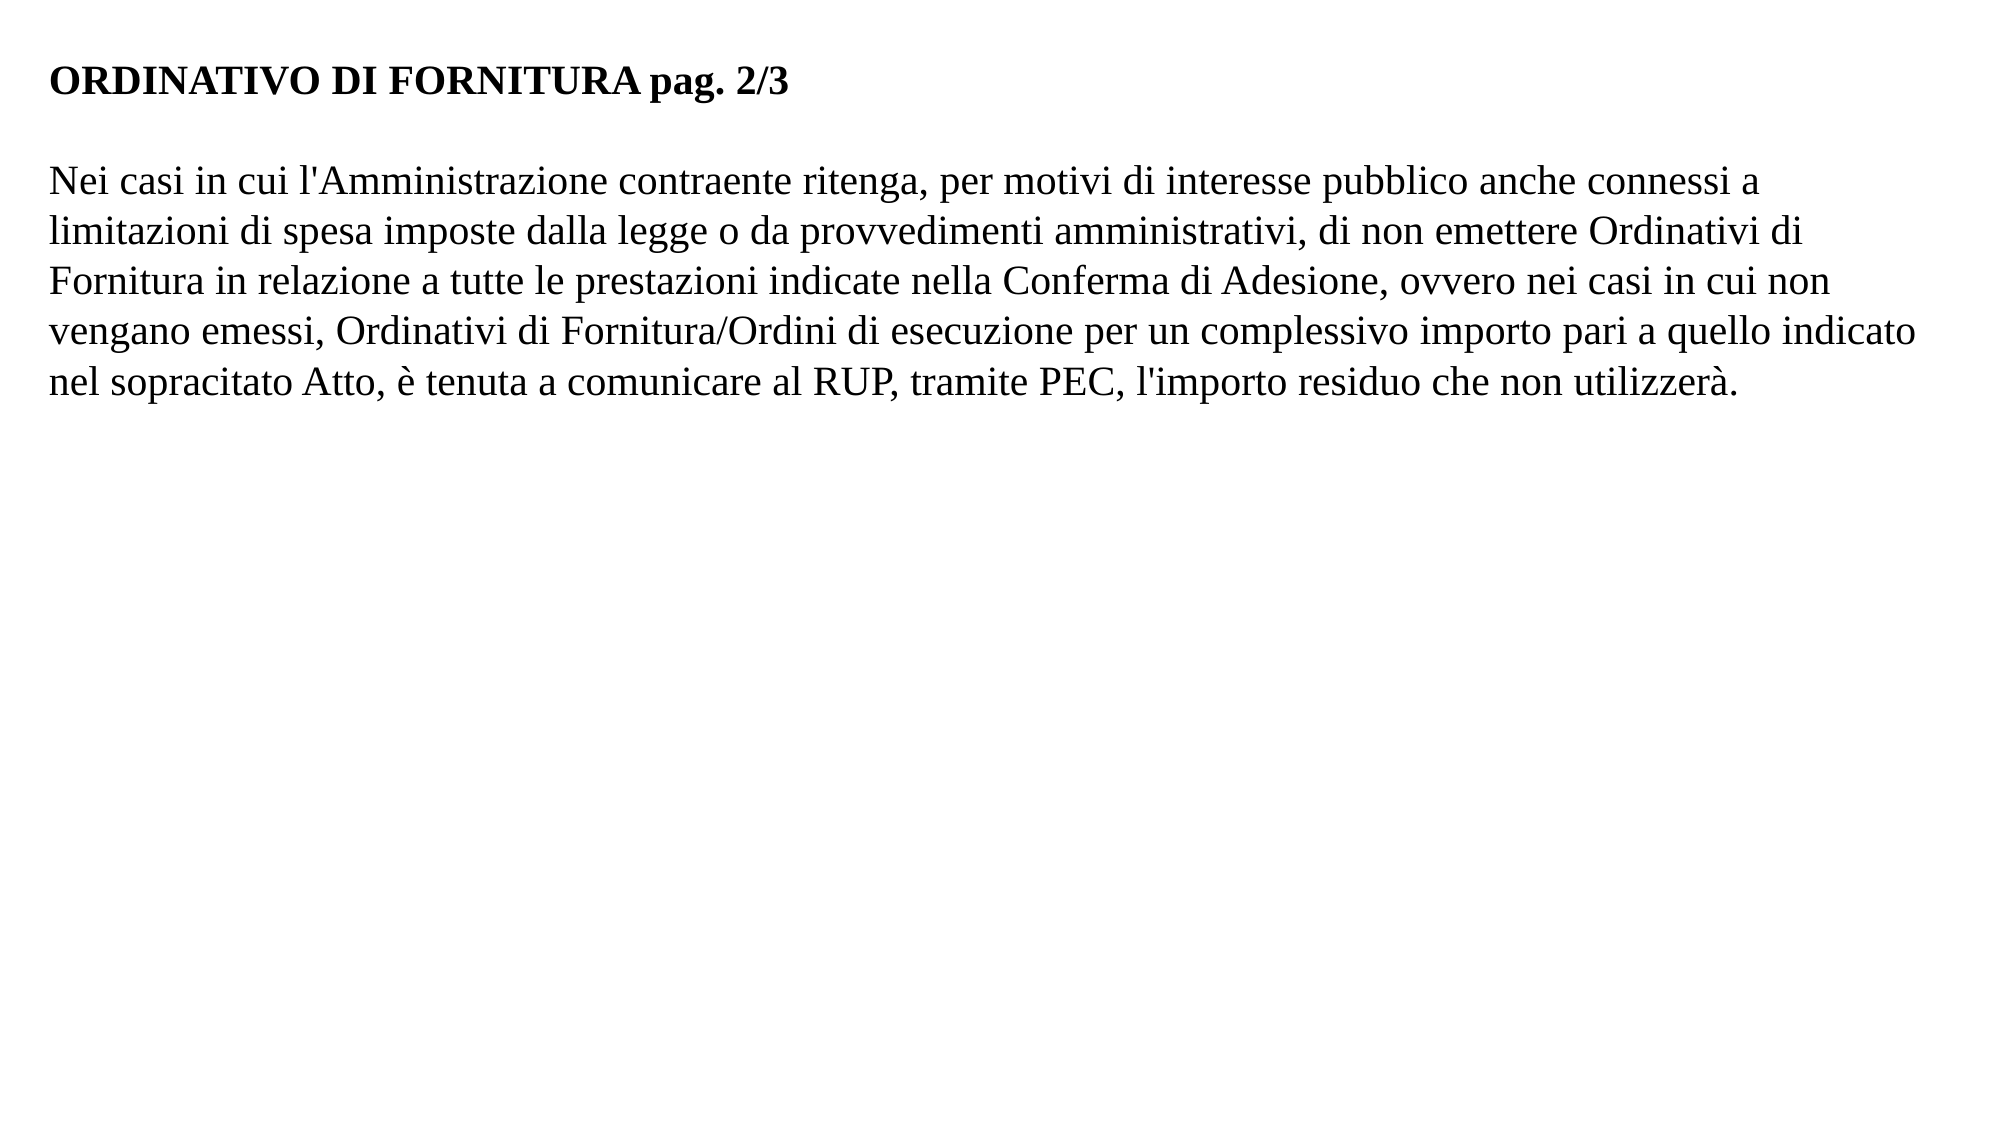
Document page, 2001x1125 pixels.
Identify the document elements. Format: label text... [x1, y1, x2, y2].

title ORDINATIVO DI FORNITURA pag. 2/3 Nei casi in cui l'Amministrazione contraente ritenga, per motivi di interesse pubblico anche connessi a limitazioni di spesa imposte dalla legge o da provvedimenti amministrativi, di non emettere Ordinativi di Fornitura in relazione a tutte le prestazioni indicate nella Conferma di Adesione, ovvero nei casi in cui non vengano emessi, Ordinativi di Fornitura/Ordini di esecuzione per un complessivo importo pari a quello indicato nel sopracitato Atto, è tenuta a comunicare al RUP, tramite PEC, l'importo residuo che non utilizzerà. [33, 38, 1953, 738]
